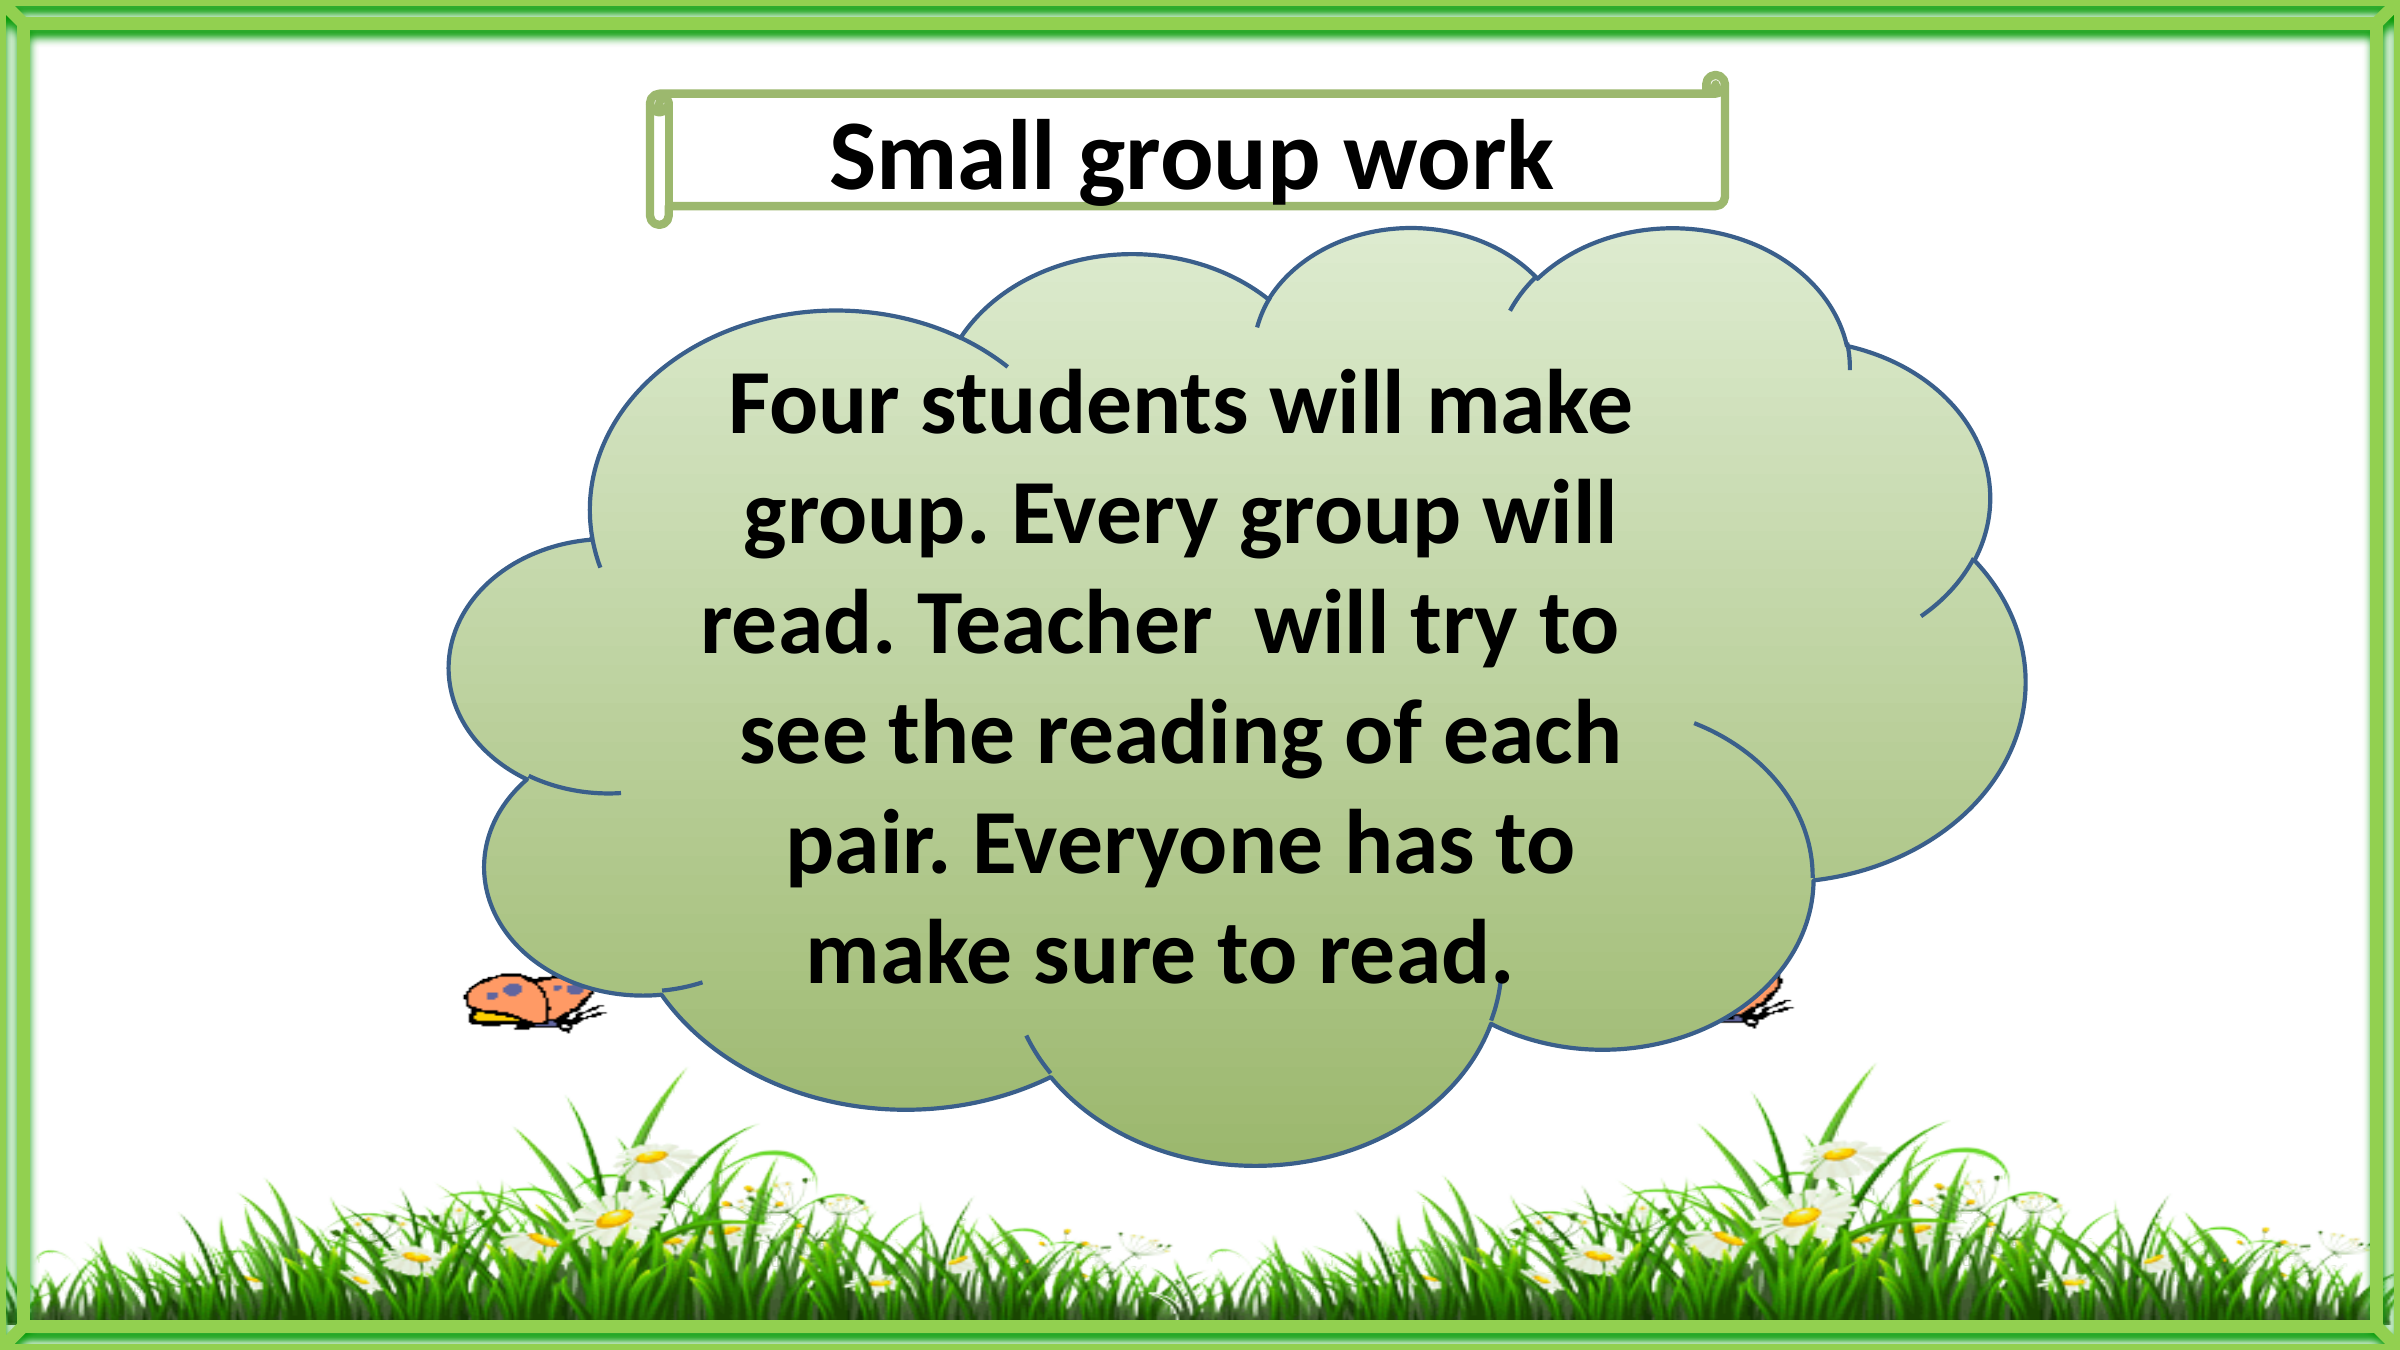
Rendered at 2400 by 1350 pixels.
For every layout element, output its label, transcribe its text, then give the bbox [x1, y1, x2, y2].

text_box [0, 0, 2400, 762]
text_box Small group work [647, 72, 1728, 227]
text_box [0, 1337, 2400, 1350]
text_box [0, 765, 2400, 1326]
text_box Four students will make group. Every group will read. Teacher will try to see the reading of each pair. Everyone has to make sure to read. [446, 225, 2028, 762]
